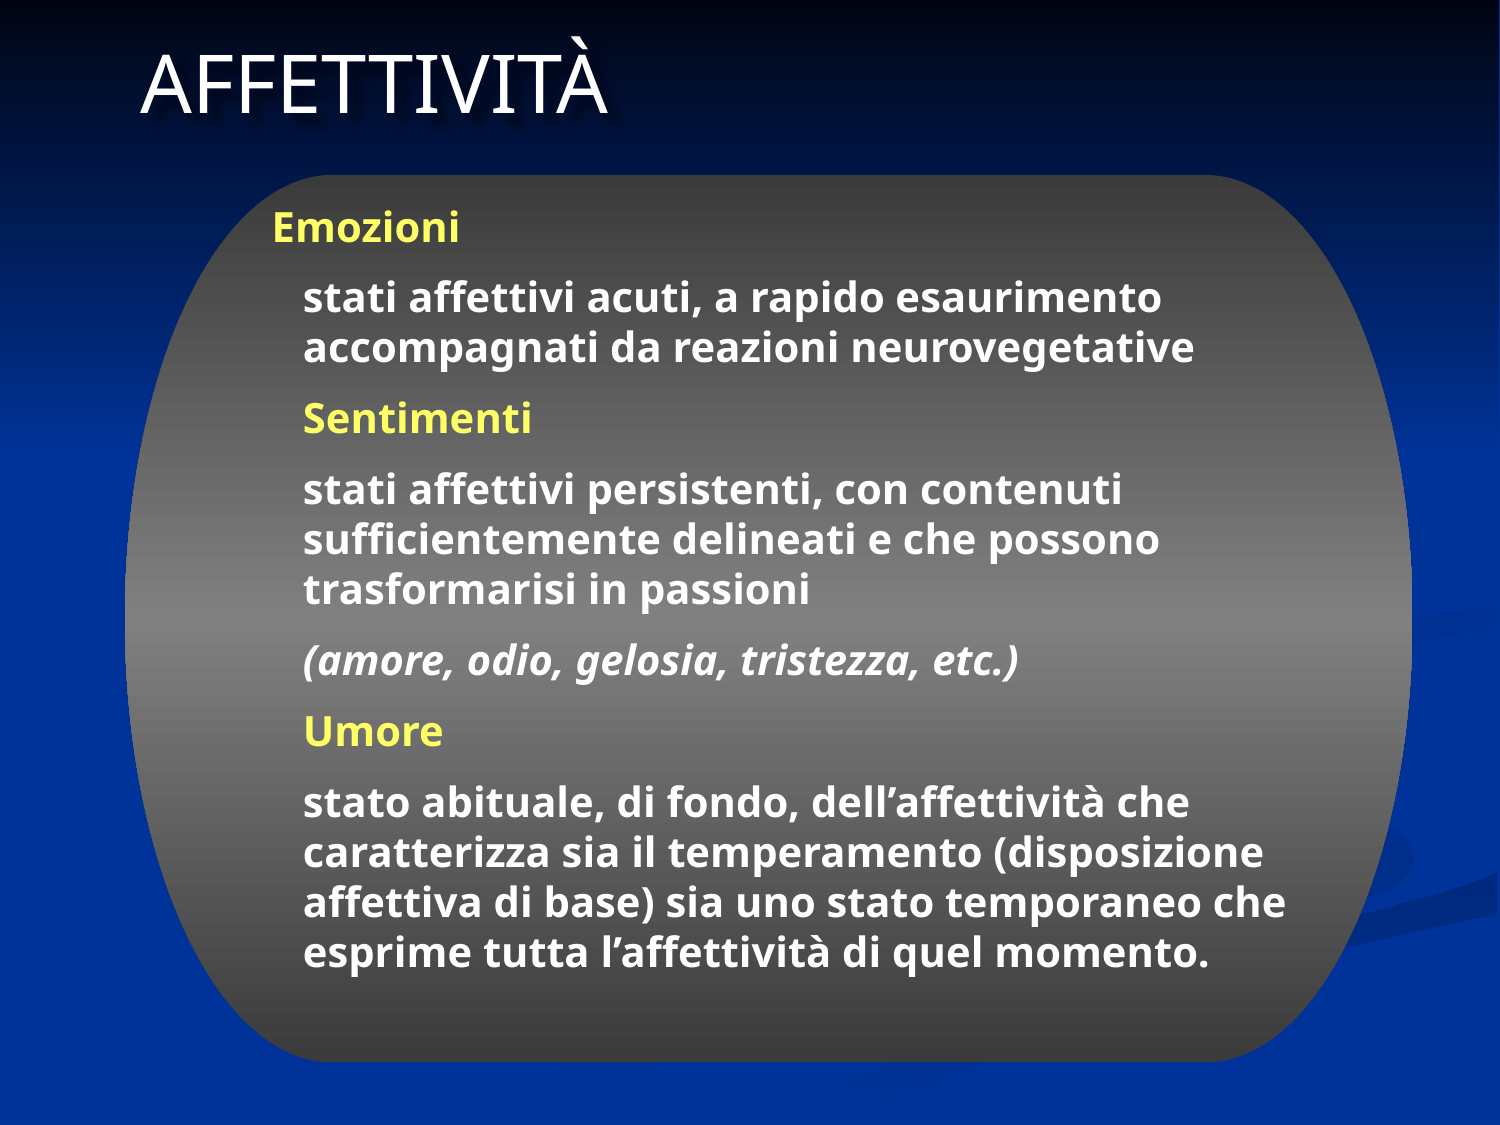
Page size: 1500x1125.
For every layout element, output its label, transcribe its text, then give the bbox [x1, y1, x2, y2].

text_box AFFETTIVITÀ [125, 25, 1412, 138]
text_box [124, 205, 1324, 1063]
text_box [275, 174, 1263, 192]
text_box Emozioni stati affettivi acuti, a rapido esaurimento accompagnati da reazioni neurovegetative Sentimenti stati affettivi persistenti, con contenuti sufficientemente delineati e che possono trasformarisi in passioni (amore, odio, gelosia, tristezza, etc.) Umore stato abituale, di fondo, dell’affettività che caratterizza sia il temperamento (disposizione affettiva di base) sia uno stato temporaneo che esprime tutta l’affettività di quel momento. [256, 192, 1412, 983]
